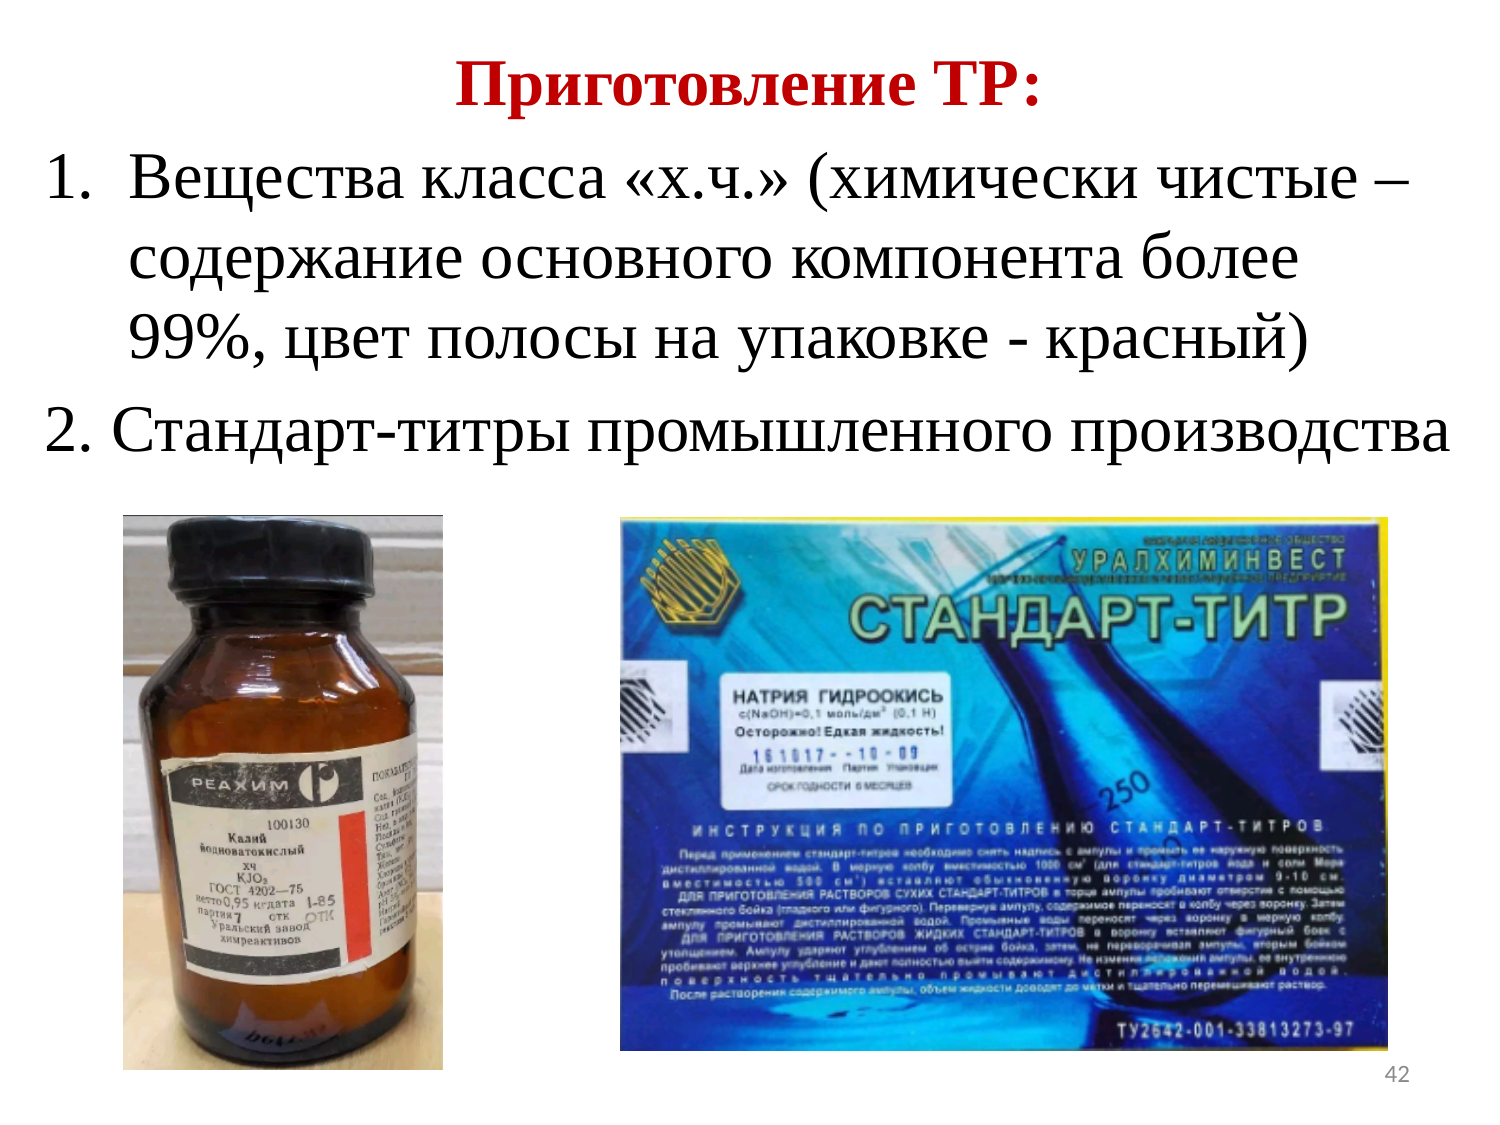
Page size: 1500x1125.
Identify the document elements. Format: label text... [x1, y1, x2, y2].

slide_number 42 [1074, 1042, 1425, 1103]
picture [123, 514, 444, 1070]
subtitle Приготовление ТР: Вещества класса «х.ч.» (химически чистые – содержание основного компонента более 99%, цвет полосы на упаковке - красный) 2. Стандарт-титры промышленного производства [29, 30, 1471, 1083]
picture [619, 516, 1389, 1051]
